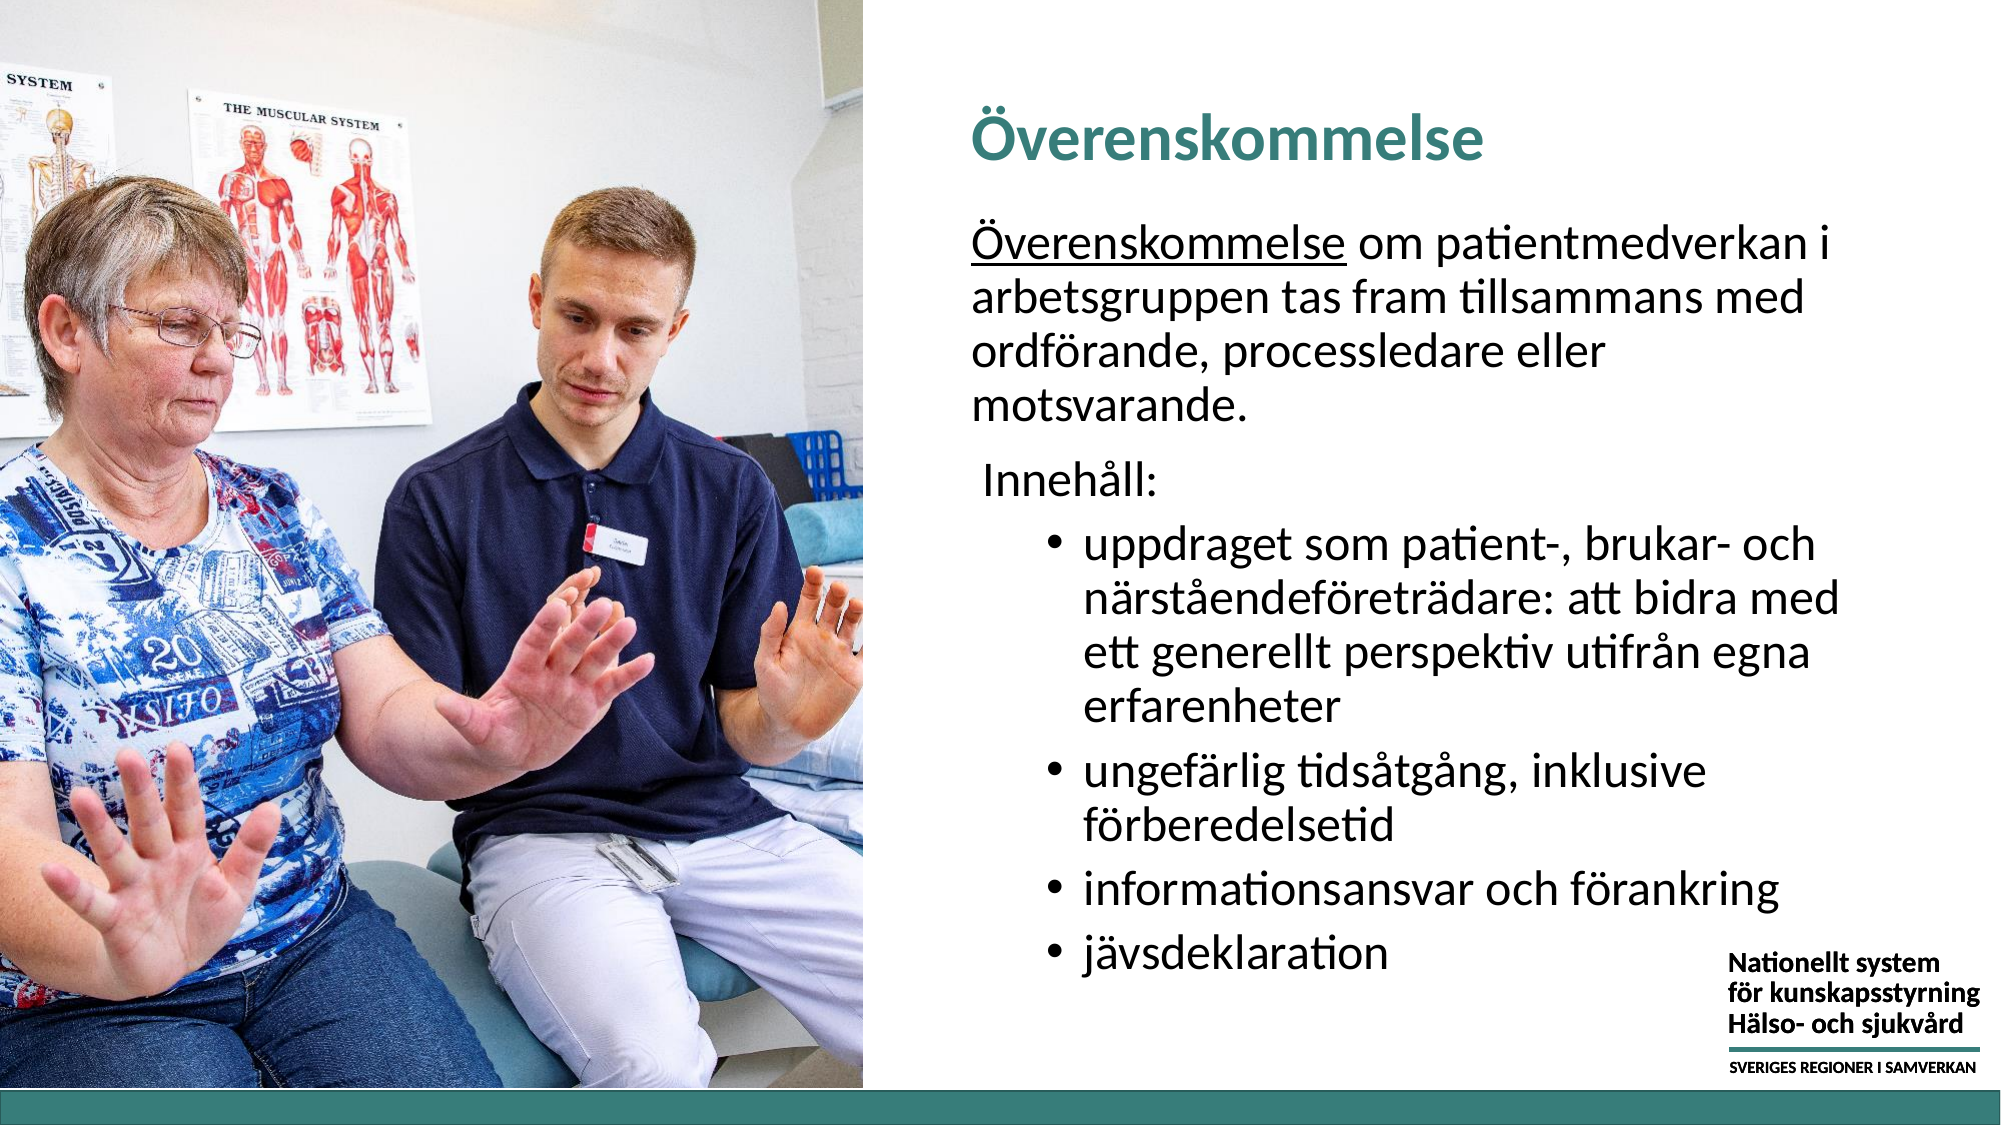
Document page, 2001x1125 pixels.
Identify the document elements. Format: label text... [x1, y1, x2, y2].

picture [0, 0, 863, 1090]
title Överenskommelse [956, 50, 1634, 183]
list Överenskommelse om patientmedverkan i arbetsgruppen tas fram tillsammans med ordförande, processledare eller motsvarande. Innehåll: uppdraget som patient-, brukar- och närståendeföreträdare: att bidra med ett generellt perspektiv utifrån egna erfarenheter ungefärlig tidsåtgång, inklusive förberedelsetid informationsansvar och förankring jävsdeklaration [956, 209, 1891, 1075]
